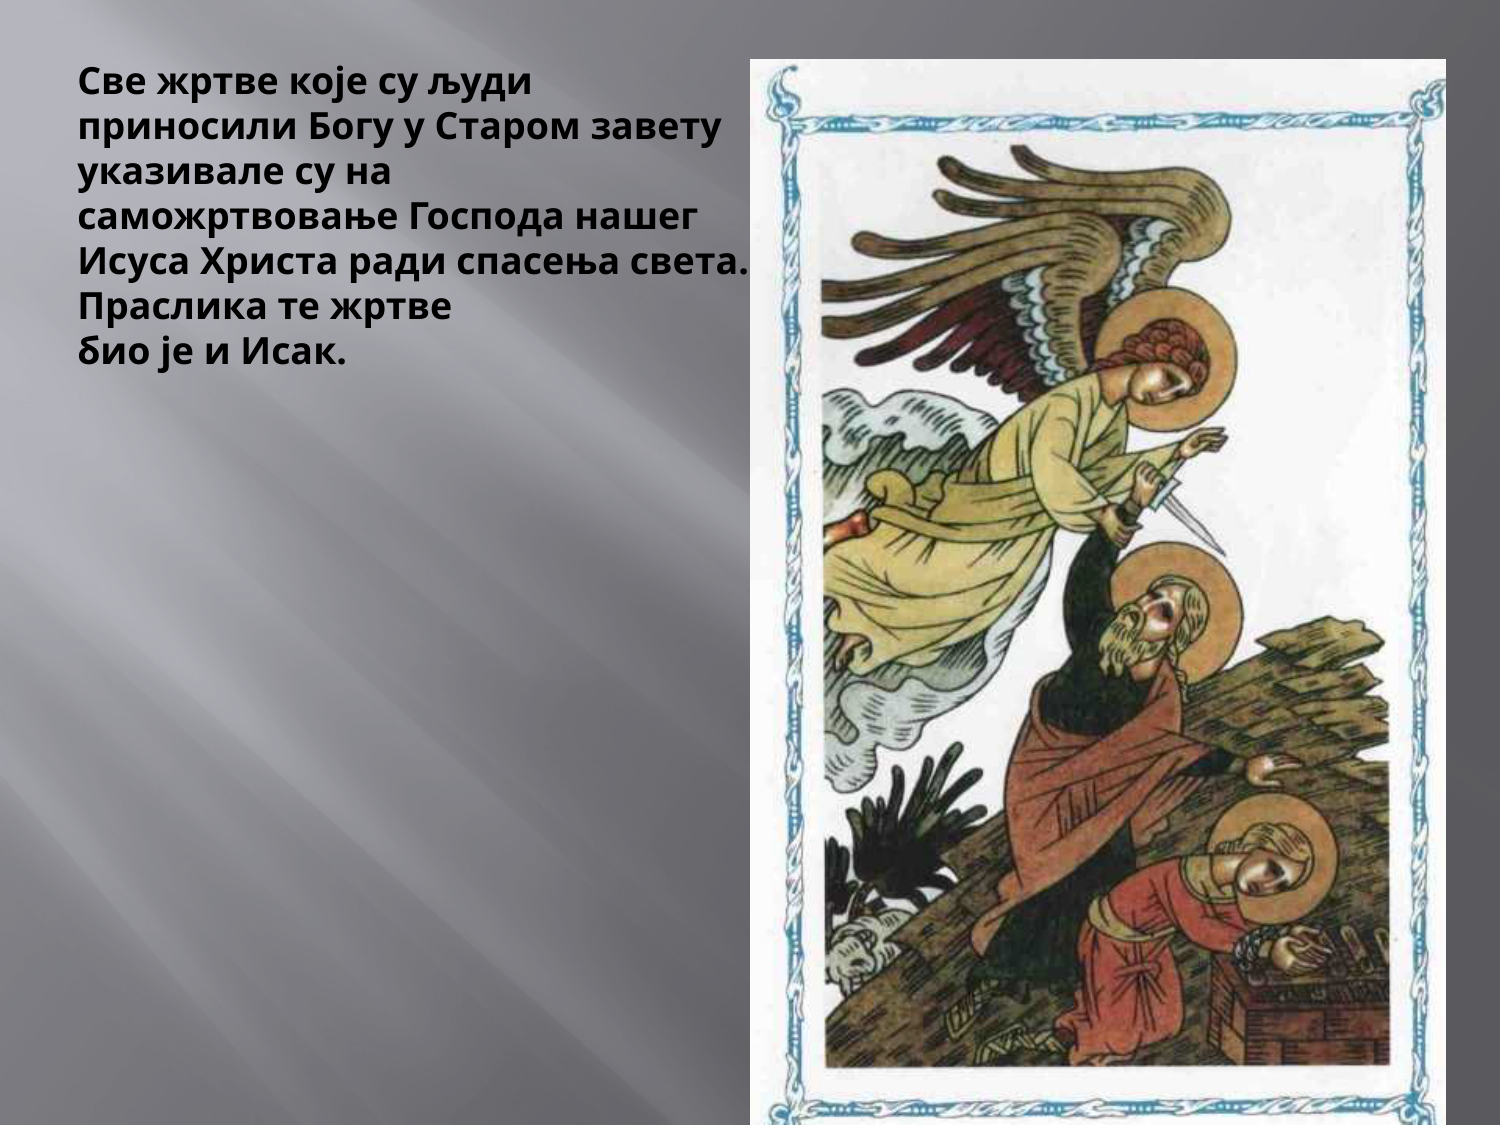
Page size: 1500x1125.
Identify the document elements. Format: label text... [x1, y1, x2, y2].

picture [749, 59, 1446, 1125]
text_box Све жртве које су људи приносили Богу у Старом завету указивале су на саможртвовање Господа нашег Исуса Христа ради спасења света. Праслика те жртве био је и Исак. [62, 49, 775, 380]
